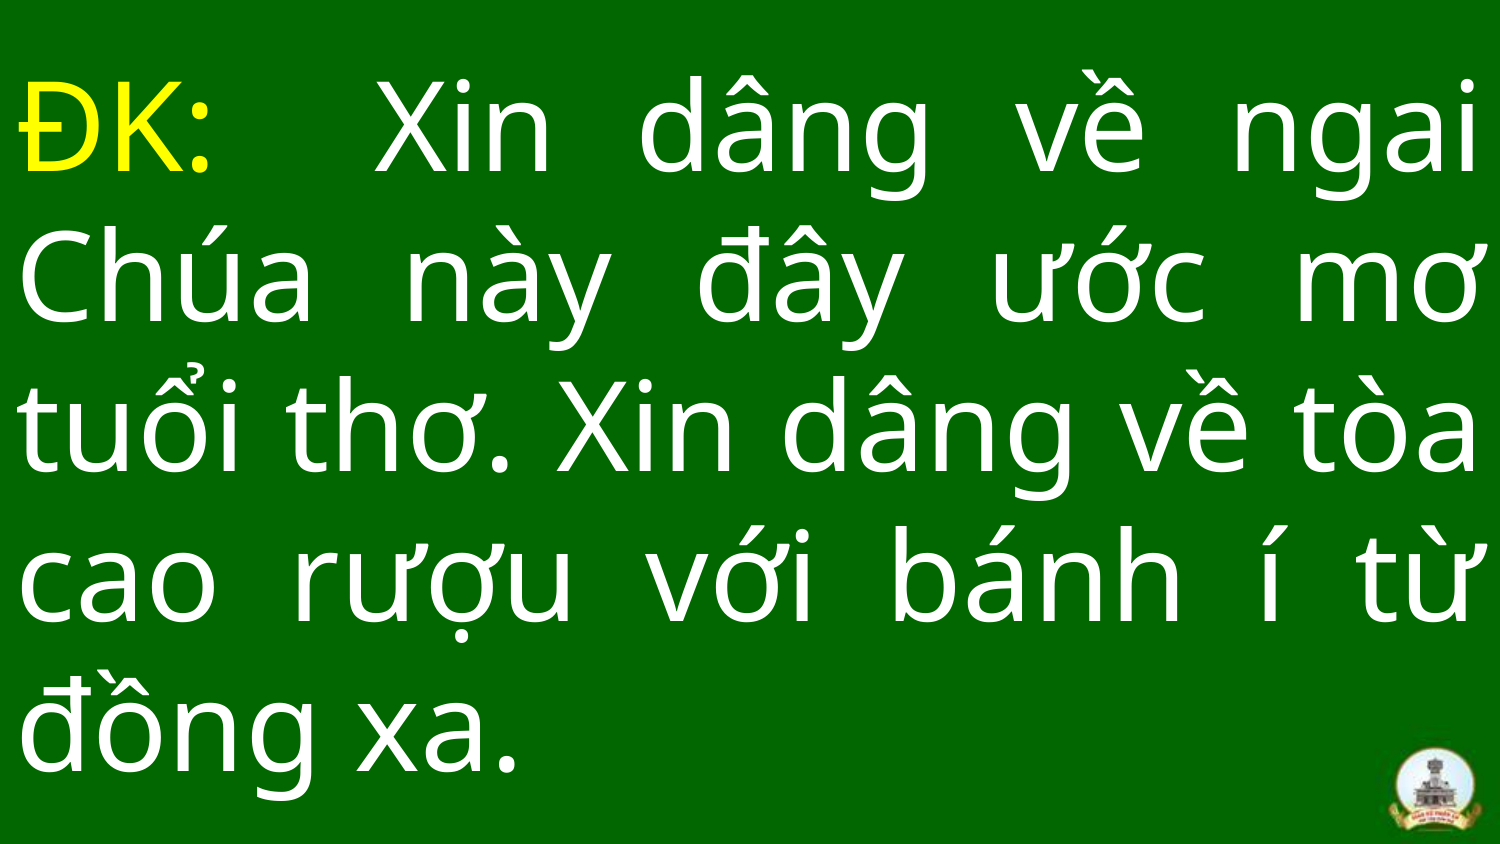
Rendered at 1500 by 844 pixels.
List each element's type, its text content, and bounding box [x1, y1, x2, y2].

title ĐK: Xin dâng về ngai Chúa này đây ước mơ tuổi thơ. Xin dâng về tòa cao rượu với bánh í từ đồng xa. [0, 0, 1500, 844]
